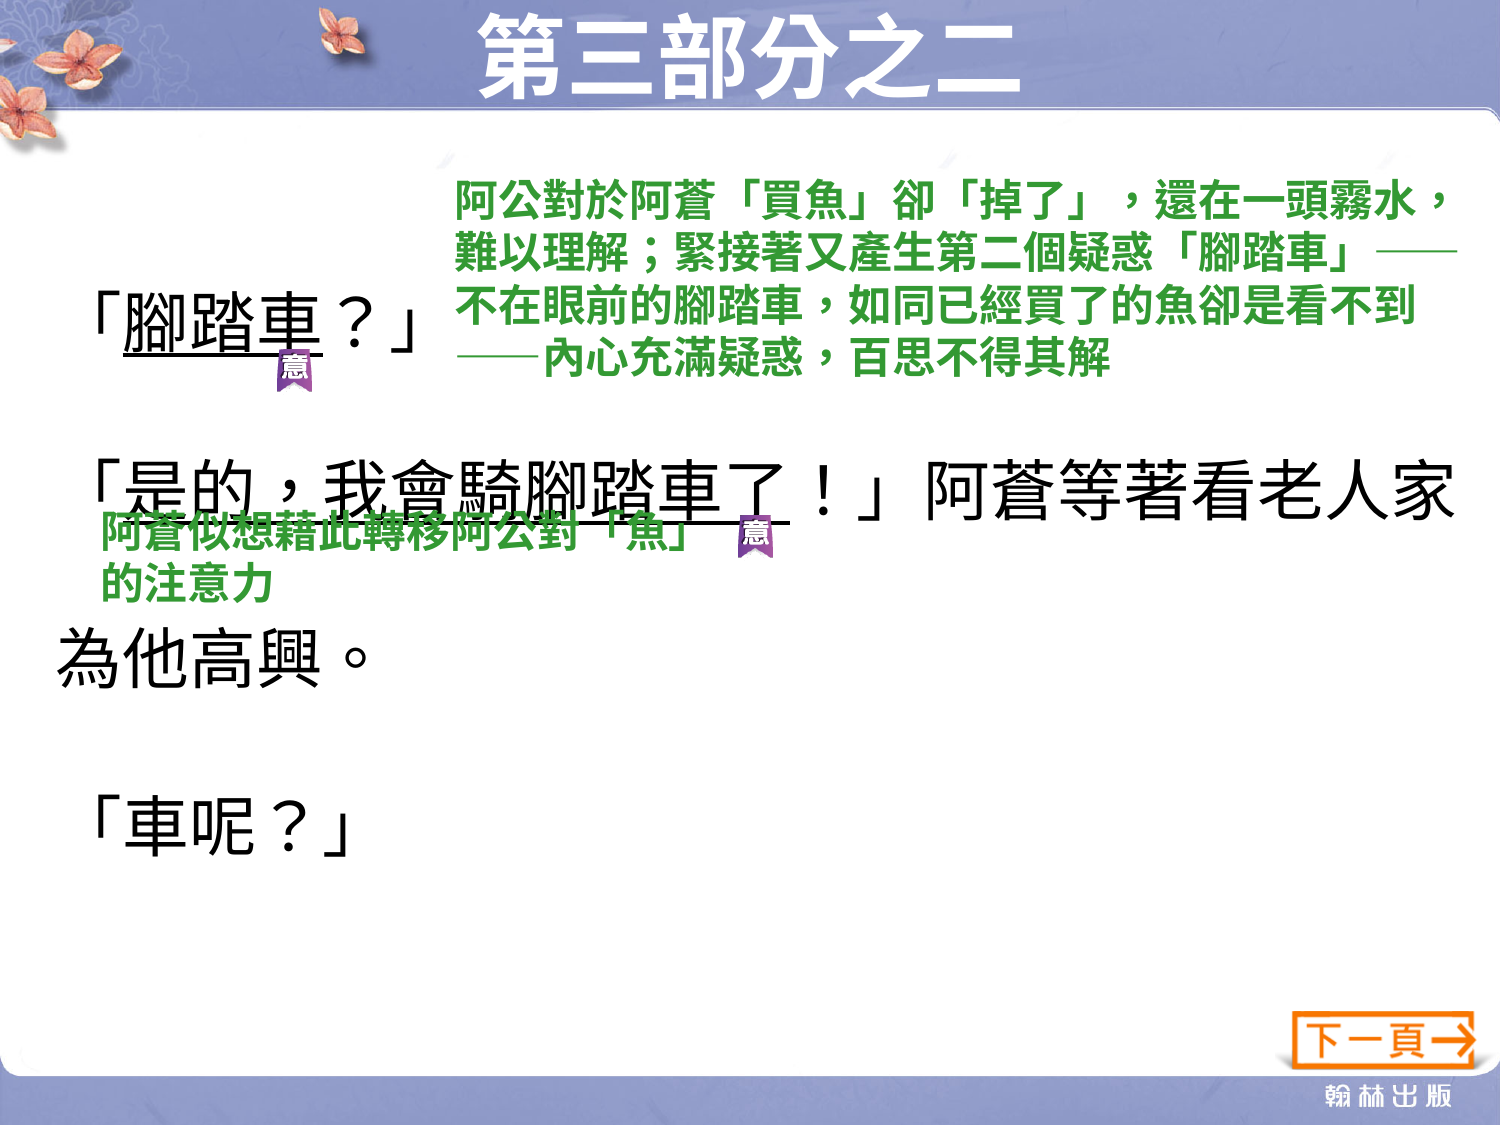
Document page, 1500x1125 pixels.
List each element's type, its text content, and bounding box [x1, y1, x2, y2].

text_box 阿公對於阿蒼「買魚」卻「掉了」，還在一頭霧水，難以理解；緊接著又產生第二個疑惑「腳踏車」——不在眼前的腳踏車，如同已經買了的魚卻是看不到——內心充滿疑惑，百思不得其解 [454, 172, 1495, 383]
picture [0, 0, 1500, 1125]
text_box 阿蒼似想藉此轉移阿公對「魚」的注意力 [100, 503, 715, 609]
text_box 「腳踏車？」 「是的，我會騎腳踏車了！」阿蒼等著看老人家為他高興。 「車呢？」 [41, 185, 1483, 1125]
picture [277, 349, 314, 396]
text_box 第三部分之二 [74, 0, 1425, 149]
picture [737, 515, 774, 561]
